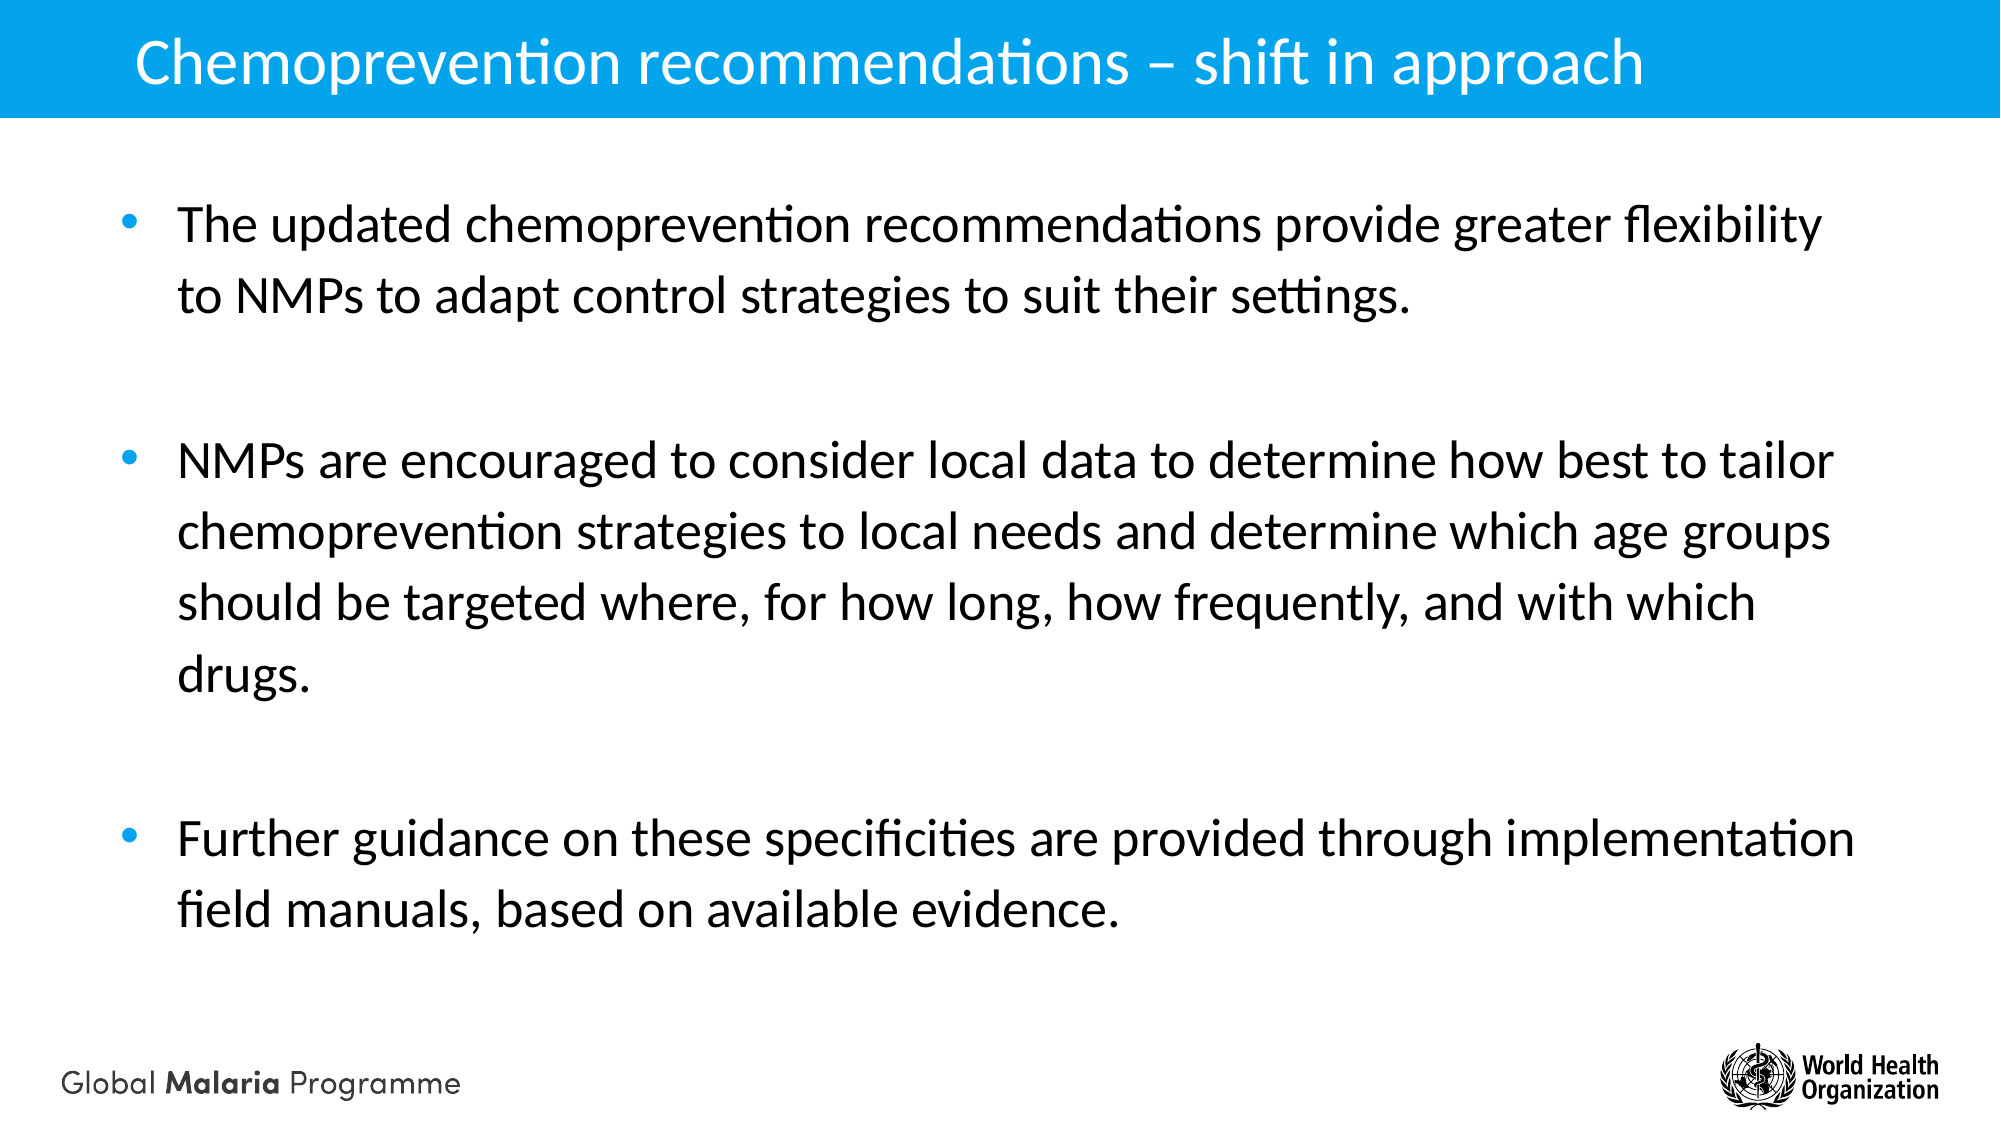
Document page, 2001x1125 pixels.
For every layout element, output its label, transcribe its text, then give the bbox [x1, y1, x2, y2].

list The updated chemoprevention recommendations provide greater flexibility to NMPs to adapt control strategies to suit their settings. NMPs are encouraged to consider local data to determine how best to tailor chemoprevention strategies to local needs and determine which age groups should be targeted where, for how long, how frequently, and with which drugs. Further guidance on these specificities are provided through implementation field manuals, based on available evidence. [105, 174, 1895, 953]
title Chemoprevention recommendations – shift in approach [105, 10, 1895, 114]
picture [60, 1066, 461, 1103]
